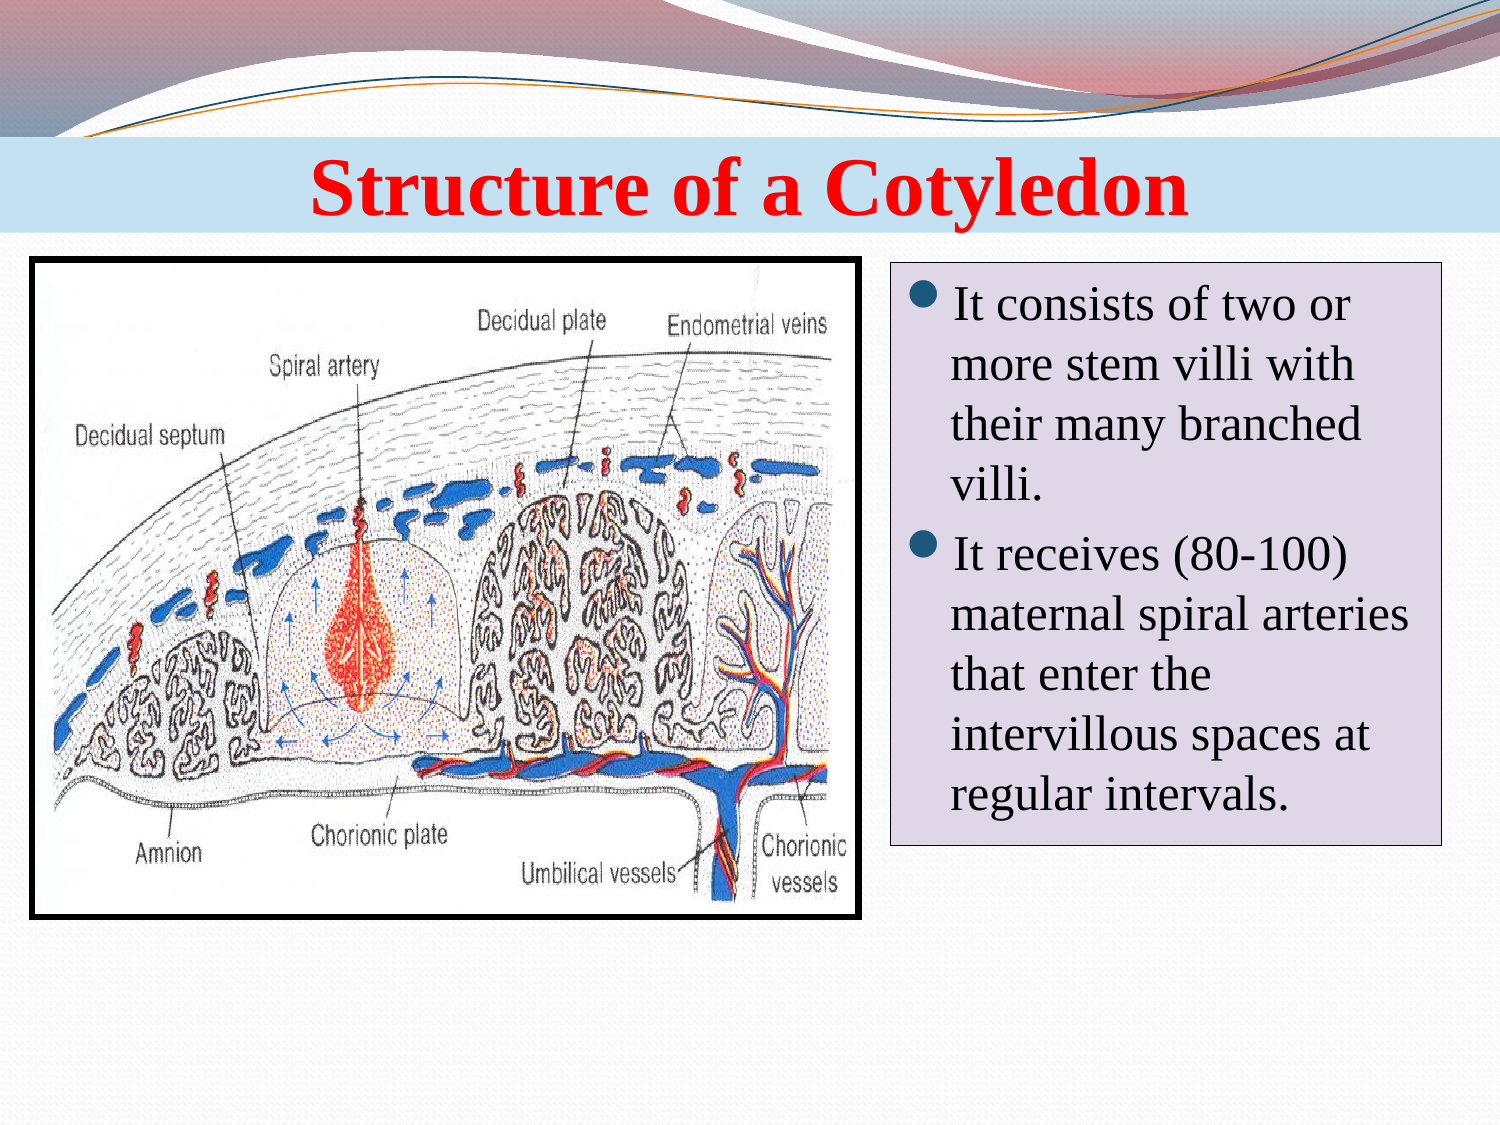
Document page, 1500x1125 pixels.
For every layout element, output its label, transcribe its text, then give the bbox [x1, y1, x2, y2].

title Structure of a Cotyledon [0, 137, 1500, 233]
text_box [34, 262, 856, 915]
list It consists of two or more stem villi with their many branched villi. It receives (80-100) maternal spiral arteries that enter the intervillous spaces at regular intervals. [890, 262, 1442, 846]
